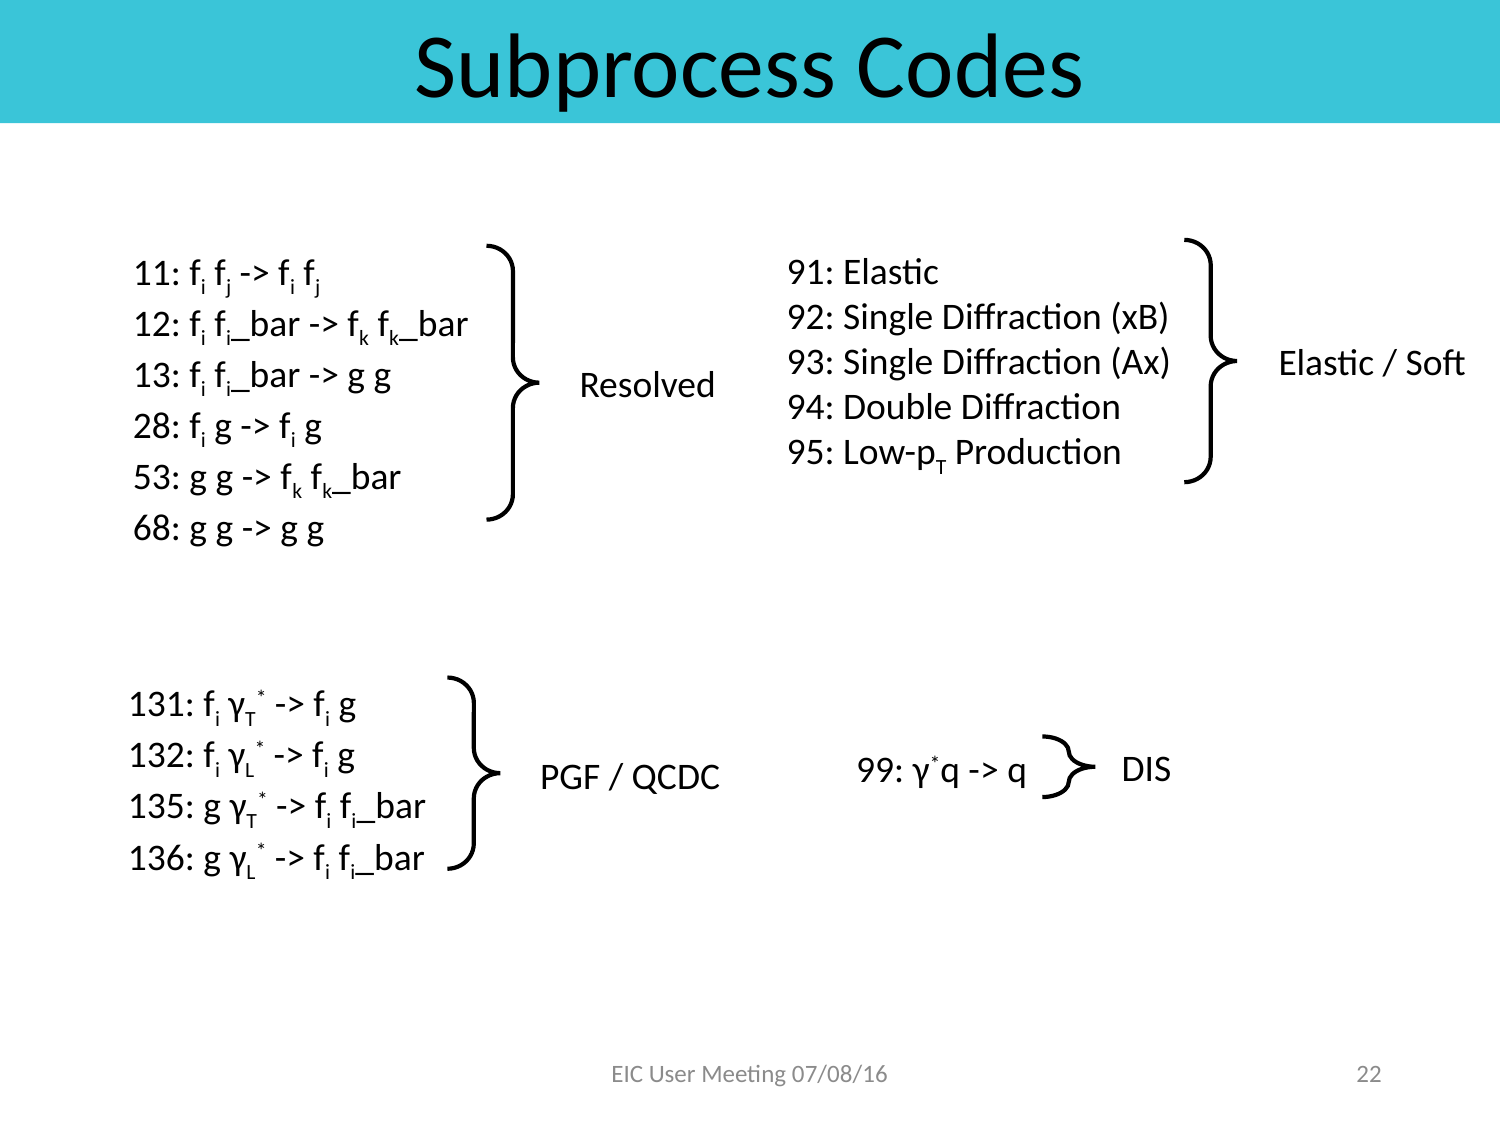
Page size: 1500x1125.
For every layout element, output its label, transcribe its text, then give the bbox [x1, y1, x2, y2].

text_box 99: γ*q -> q [841, 737, 1042, 798]
text_box DIS [1106, 736, 1308, 797]
text_box 91: Elastic 92: Single Diffraction (xB) 93: Single Diffraction (Ax) 94: Double Diffraction 95: Low-pT Production [771, 239, 1209, 486]
text_box [486, 245, 540, 521]
footer EIC User Meeting 07/08/16 [496, 1042, 1004, 1103]
slide_number 22 [1059, 1042, 1397, 1103]
text_box [1042, 735, 1096, 798]
text_box Elastic / Soft [1263, 330, 1500, 391]
text_box 11: fi fj -> fi fj 12: fi fi_bar -> fk fk_bar 13: fi fi_bar -> g g 28: fi g -> fi g 53: g g -> fk fk_bar 68: g g -> g g [118, 240, 622, 556]
text_box Resolved [564, 353, 766, 413]
text_box 99: γ*q -> q [1050, 737, 1189, 798]
text_box PGF / QCDC [525, 744, 738, 804]
text_box Subprocess Codes [0, 0, 1500, 124]
text_box [1184, 239, 1238, 483]
text_box 131: fi γT* -> fi g 132: fi γL* -> fi g 135: g γT* -> fi fi_bar 136: g γL* -> fi fi_bar [113, 671, 472, 892]
text_box [447, 677, 501, 870]
